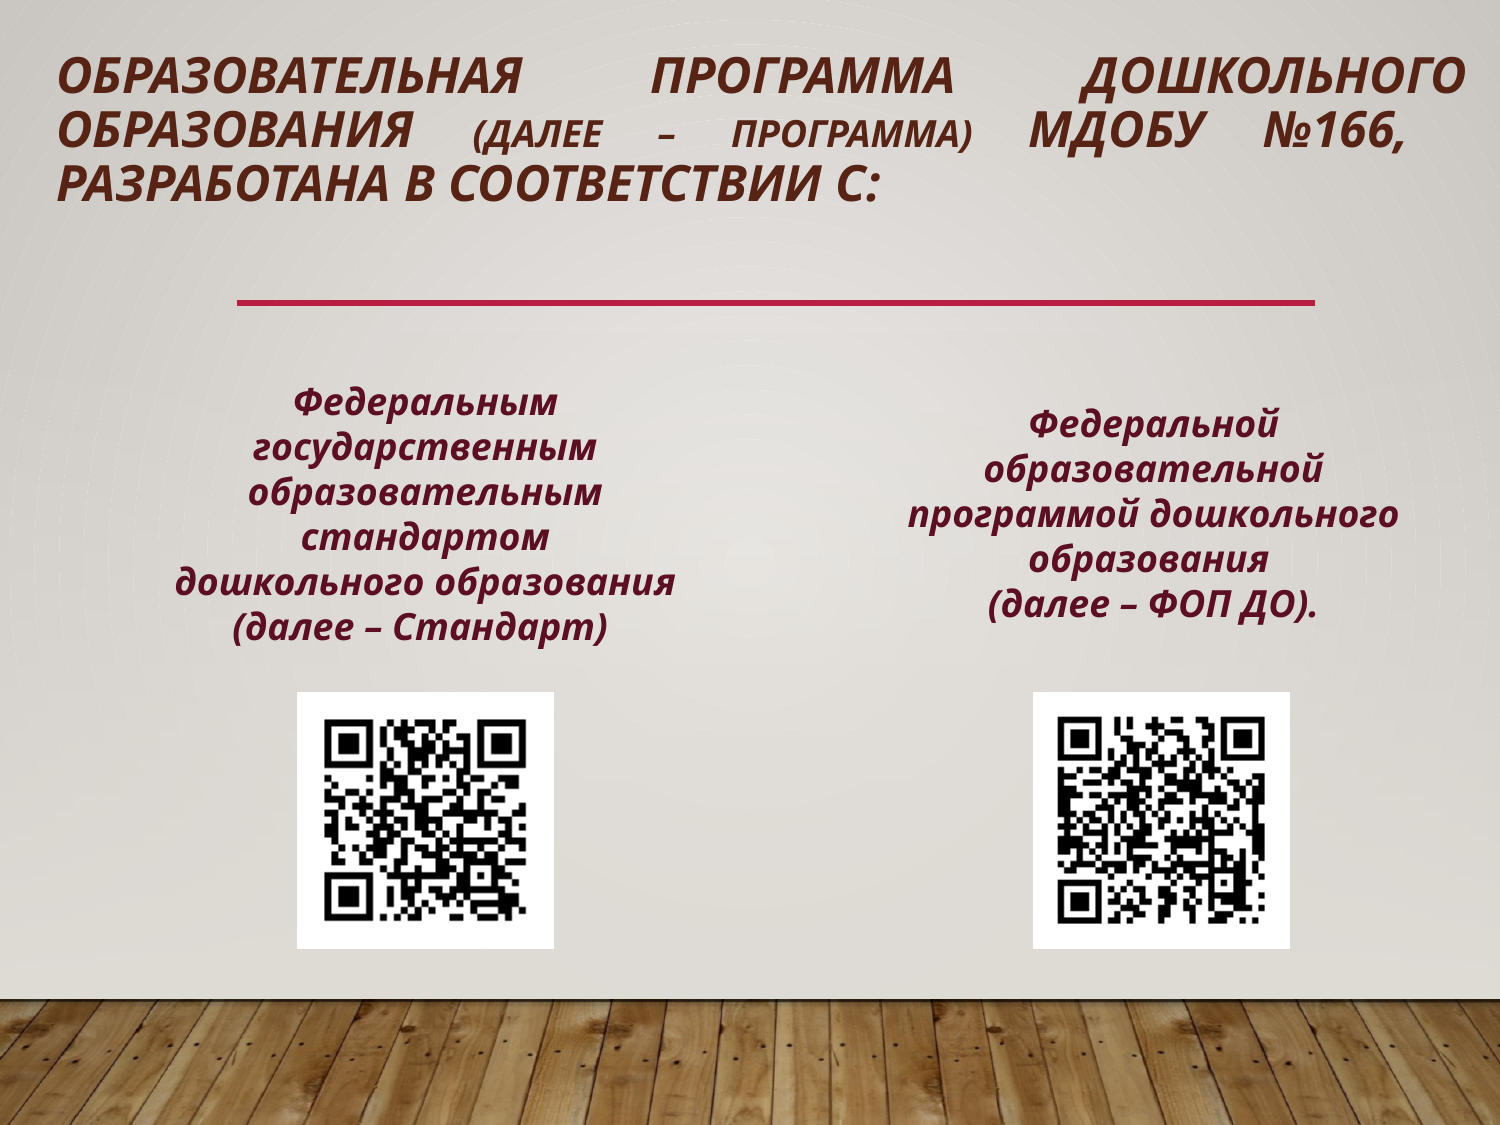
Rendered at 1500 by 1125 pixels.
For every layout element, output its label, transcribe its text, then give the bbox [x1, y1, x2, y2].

title Образовательная программа дошкольного образования (далее – Программа) МДОБУ №166, разработана в соответствии с: [41, 42, 1483, 231]
picture [296, 692, 554, 949]
text_box Федеральным государственным образовательным стандартом дошкольного образования (далее – Стандарт) [159, 370, 691, 656]
picture [0, 999, 1500, 1125]
text_box Федеральной образовательной программой дошкольного образования (далее – ФОП ДО). [879, 393, 1428, 633]
picture [1033, 692, 1290, 949]
